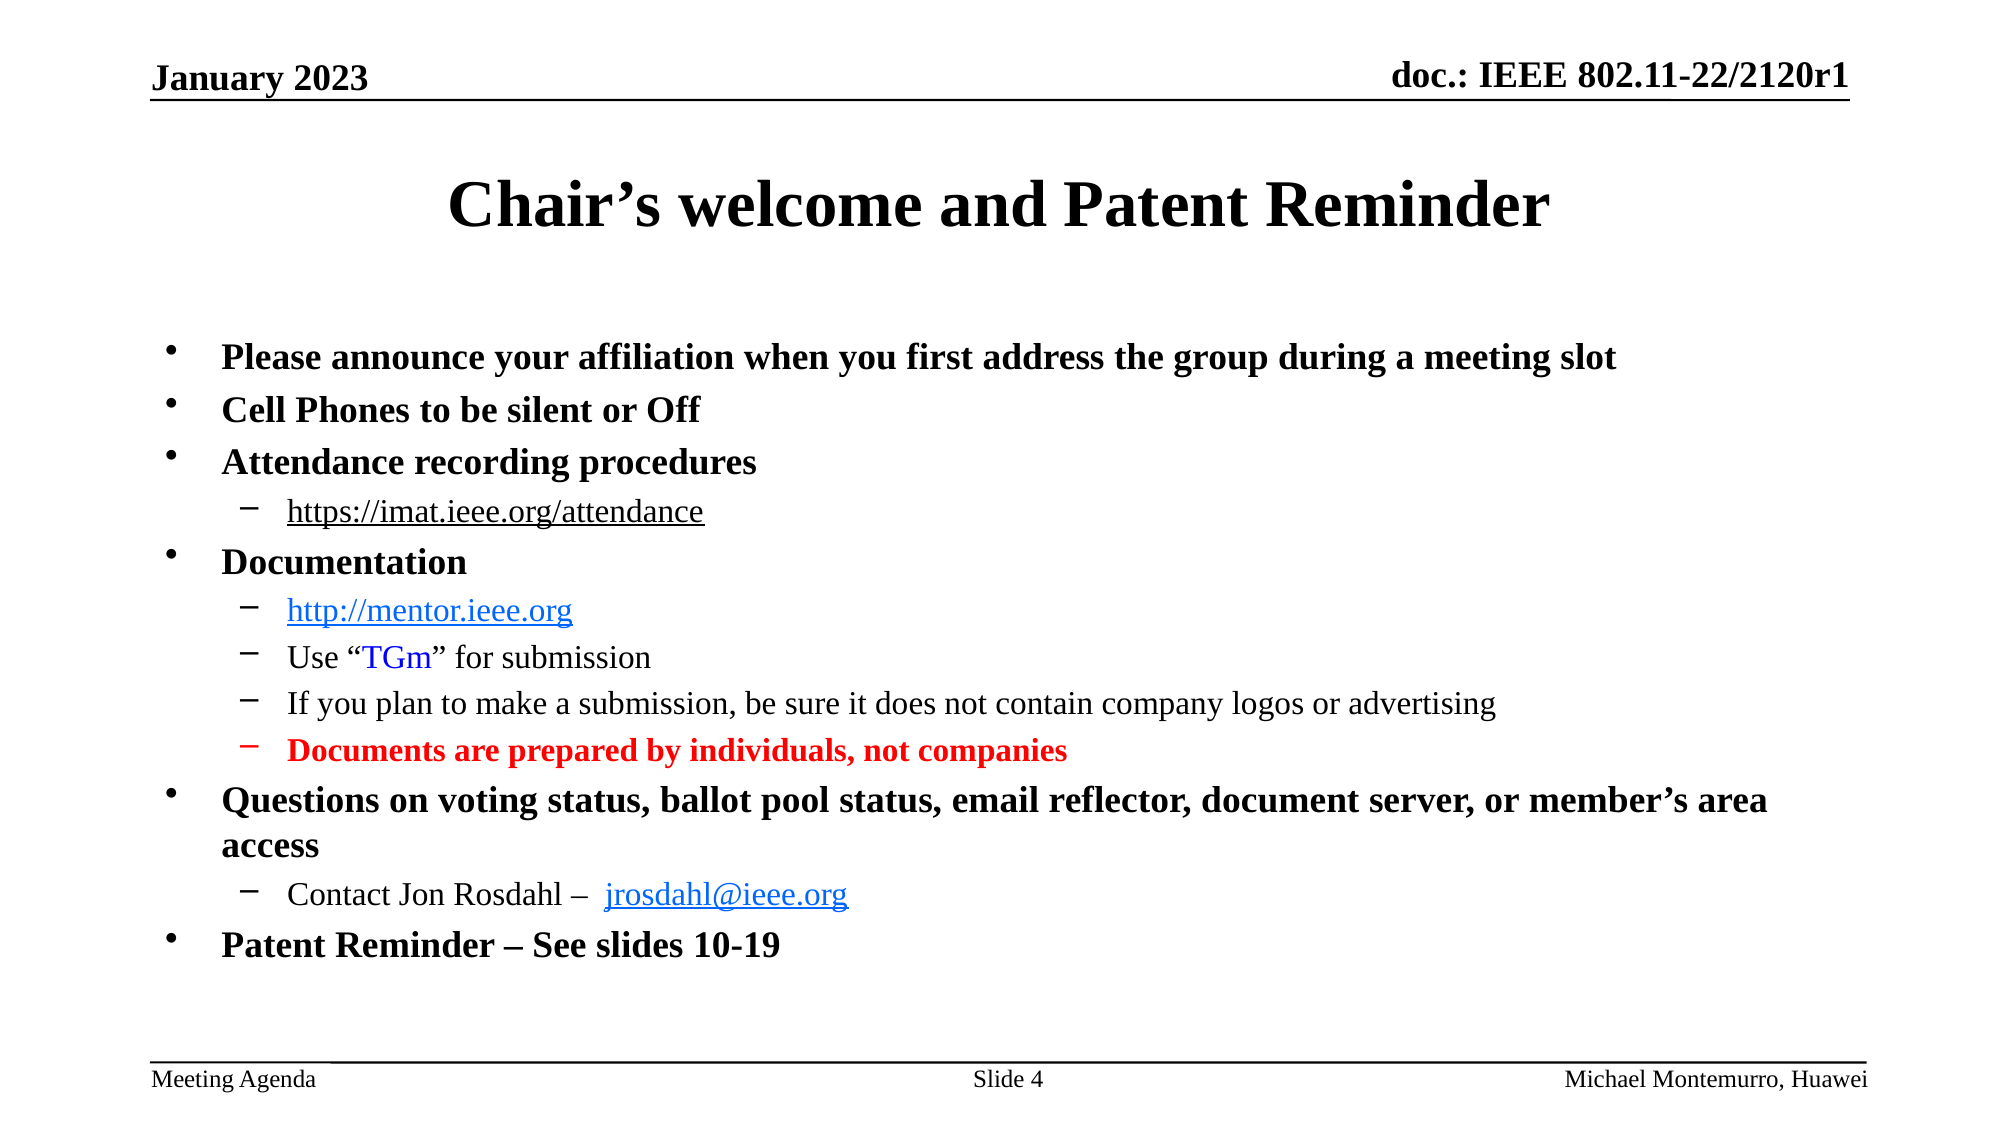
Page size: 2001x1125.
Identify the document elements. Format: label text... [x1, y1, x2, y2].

list Please announce your affiliation when you first address the group during a meeting slot Cell Phones to be silent or Off Attendance recording procedures https://imat.ieee.org/attendance Documentation http://mentor.ieee.org Use “TGm” for submission If you plan to make a submission, be sure it does not contain company logos or advertising Documents are prepared by individuals, not companies Questions on voting status, ballot pool status, email reflector, document server, or member’s area access Contact Jon Rosdahl – jrosdahl@ieee.org Patent Reminder – See slides 10-19 [150, 324, 1850, 1000]
footer Michael Montemurro, Huawei [1266, 1061, 1869, 1093]
title Chair’s welcome and Patent Reminder [150, 112, 1850, 288]
slide_number Slide 4 [964, 1061, 1053, 1093]
